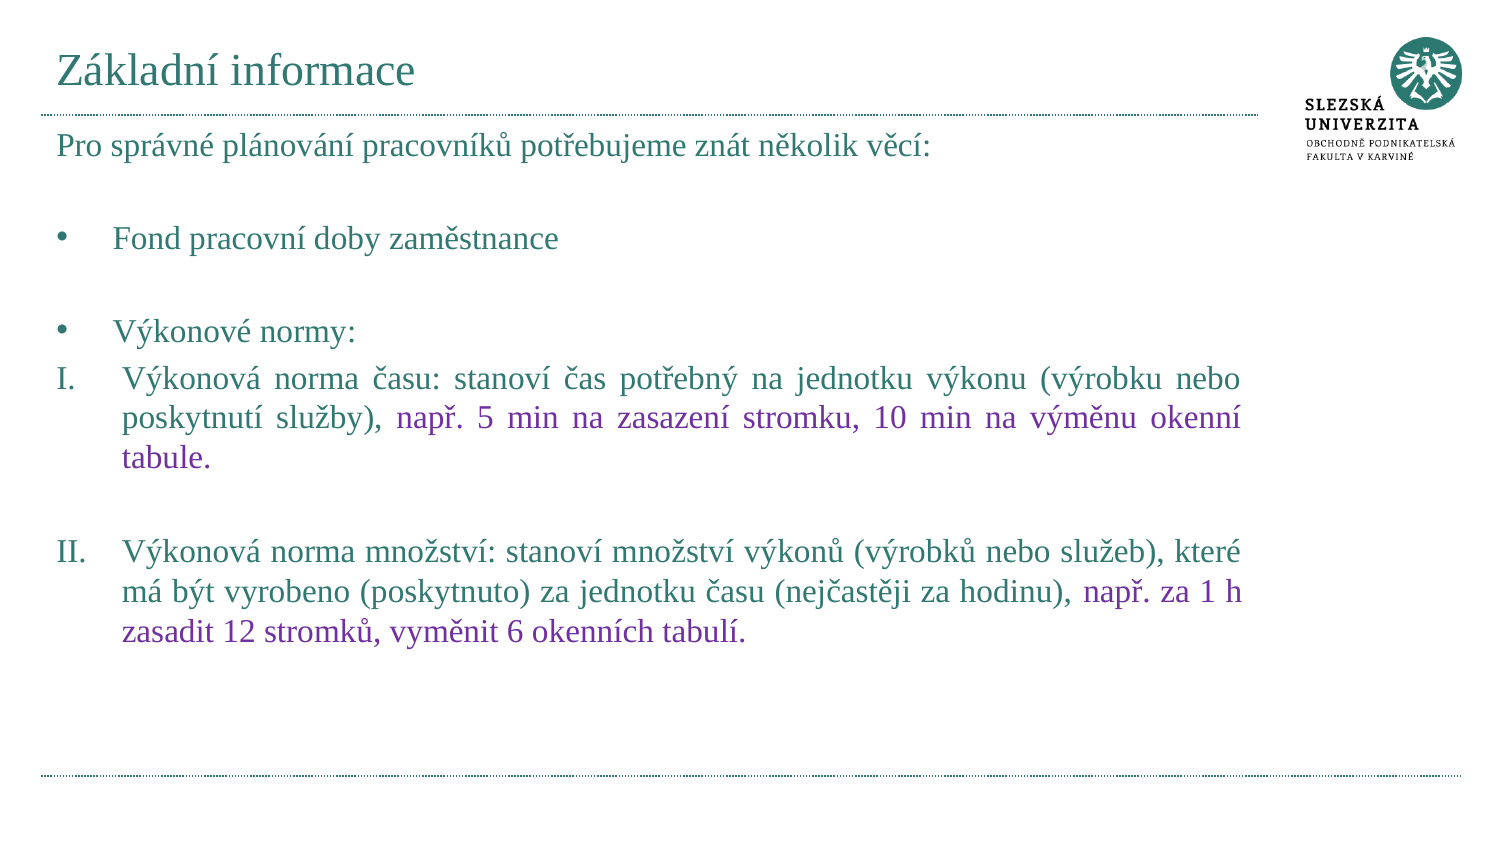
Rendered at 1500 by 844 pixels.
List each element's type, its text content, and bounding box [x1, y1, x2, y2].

text_box Pro správné plánování pracovníků potřebujeme znát několik věcí: Fond pracovní doby zaměstnance Výkonové normy: Výkonová norma času: stanoví čas potřebný na jednotku výkonu (výrobku nebo poskytnutí služby), např. 5 min na zasazení stromku, 10 min na výměnu okenní tabule. Výkonová norma množství: stanoví množství výkonů (výrobků nebo služeb), které má být vyrobeno (poskytnuto) za jednotku času (nejčastěji za hodinu), např. za 1 h zasadit 12 stromků, vyměnit 6 okenních tabulí. [41, 116, 1258, 706]
picture [1305, 37, 1462, 160]
title Základní informace [41, 32, 1282, 116]
